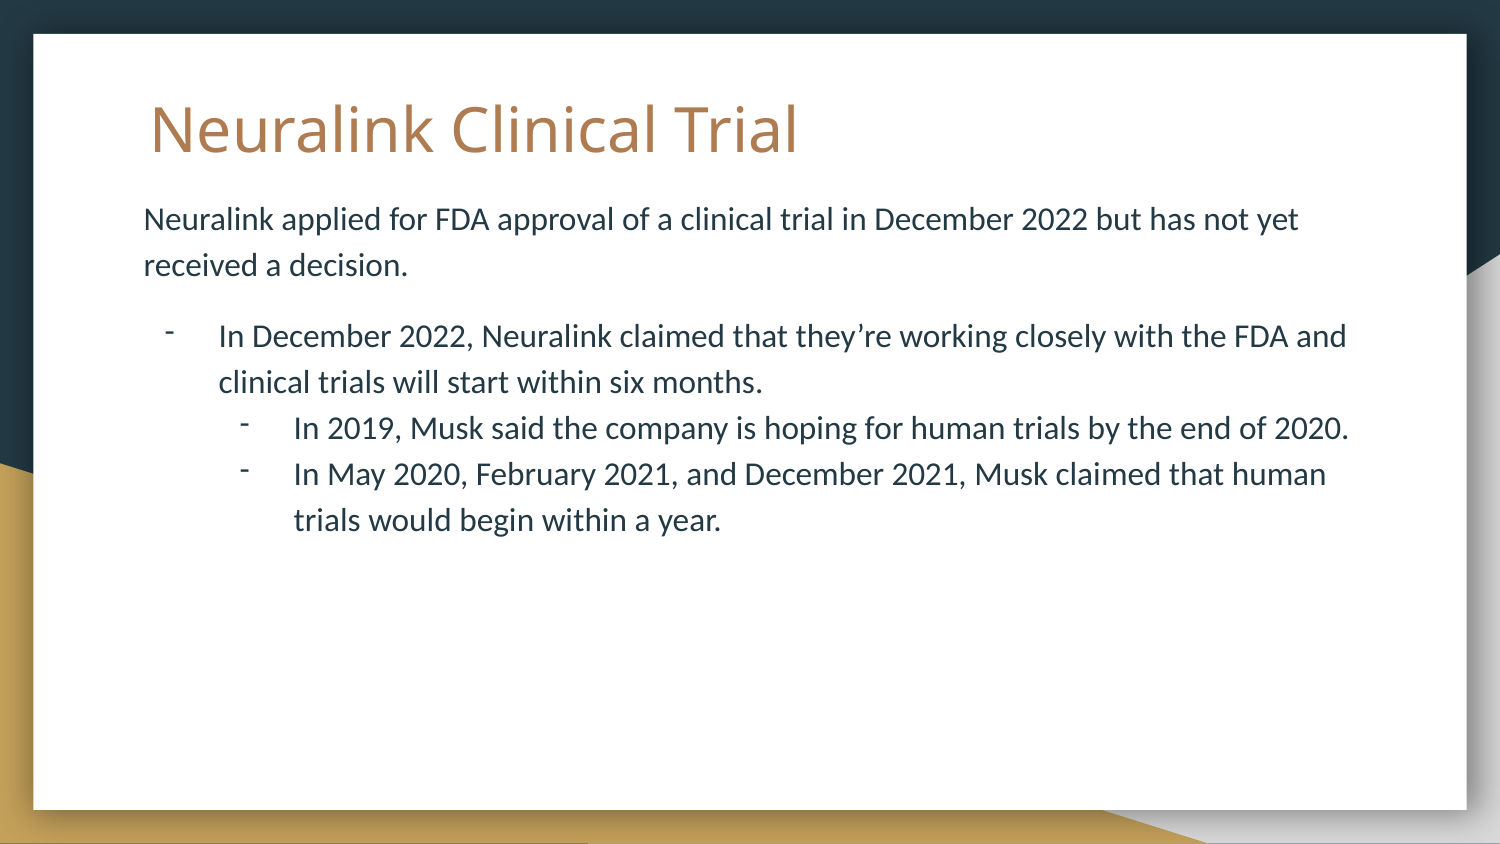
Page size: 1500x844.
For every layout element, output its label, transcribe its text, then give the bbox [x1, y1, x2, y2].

list Neuralink applied for FDA approval of a clinical trial in December 2022 but has not yet received a decision. In December 2022, Neuralink claimed that they’re working closely with the FDA and clinical trials will start within six months. In 2019, Musk said the company is hoping for human trials by the end of 2020. In May 2020, February 2021, and December 2021, Musk claimed that human trials would begin within a year. [128, 176, 1372, 747]
title Neuralink Clinical Trial [134, 74, 1366, 176]
